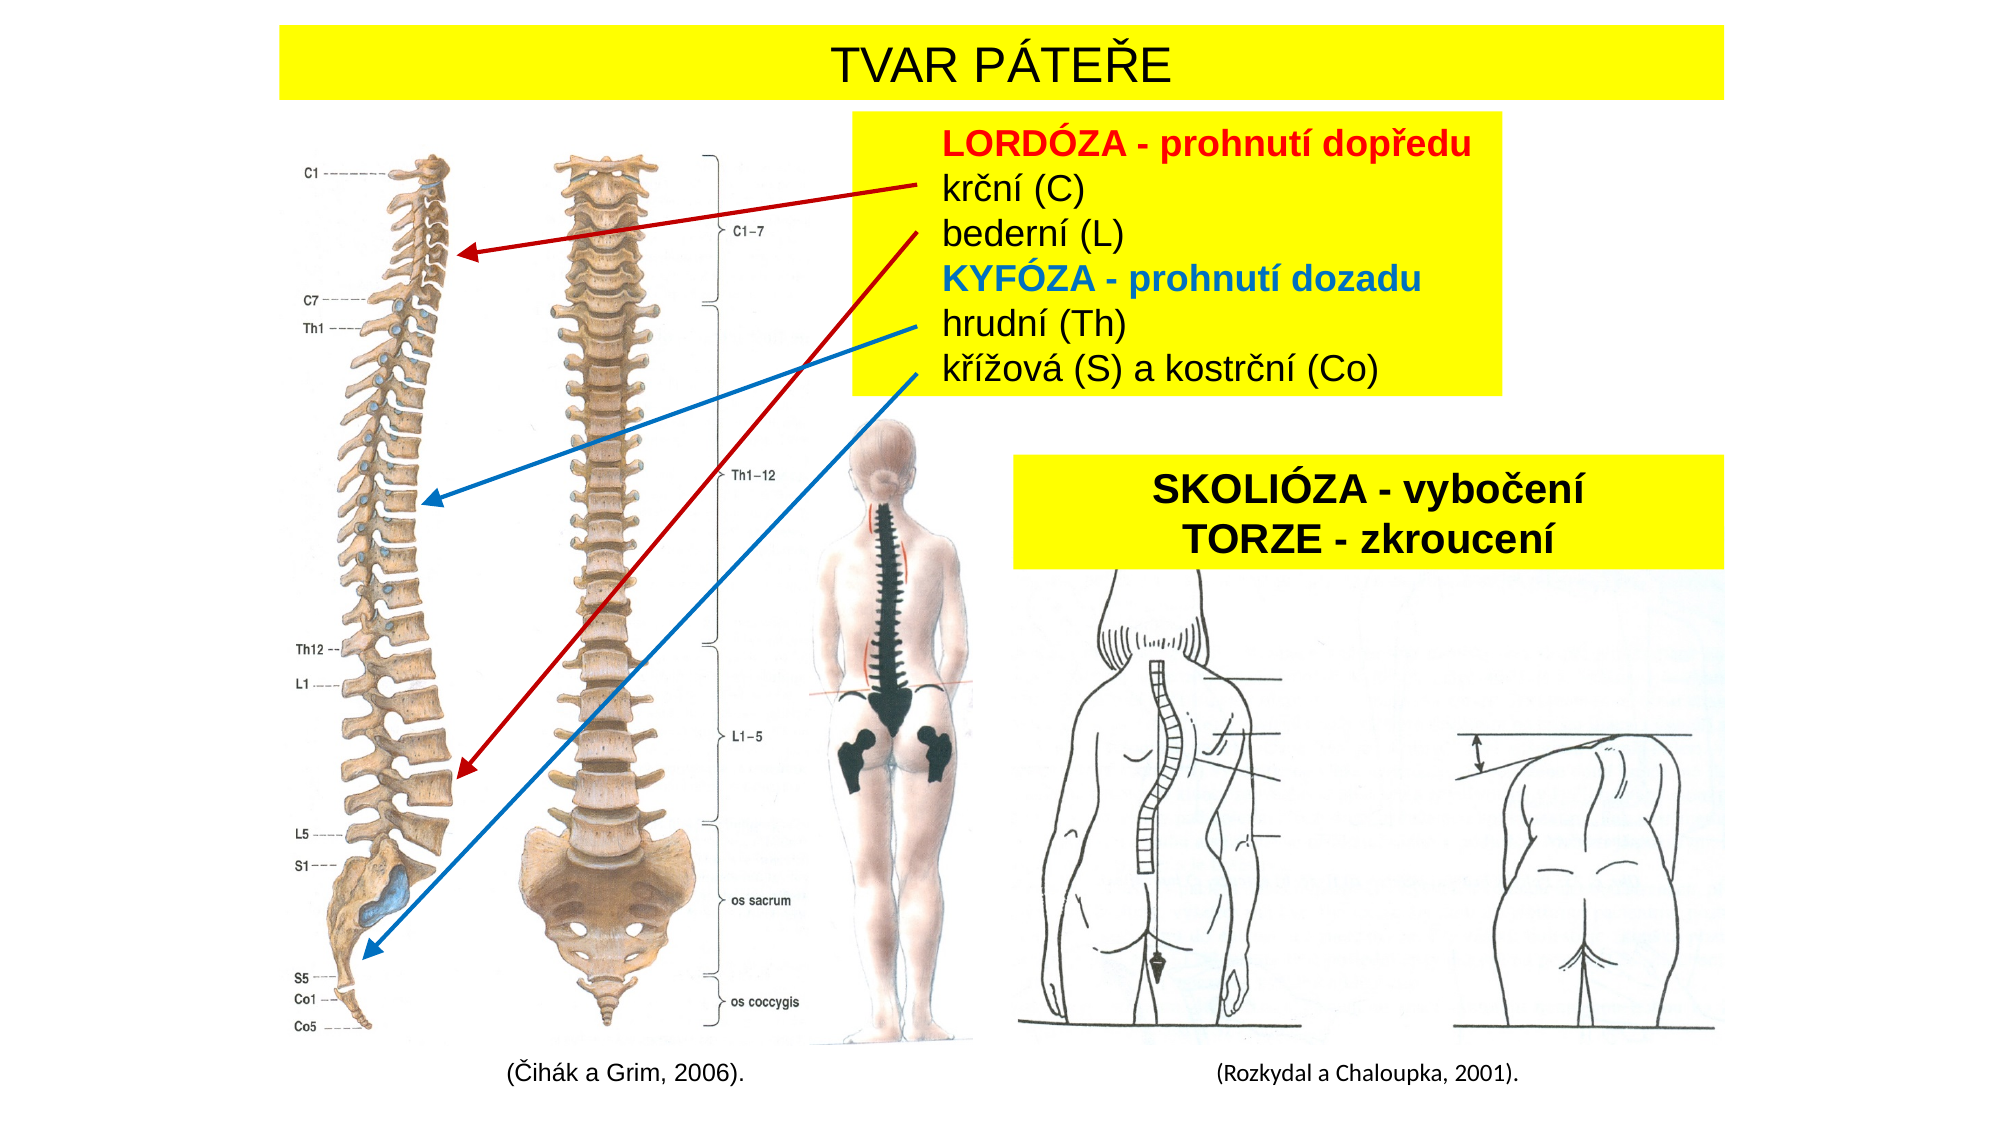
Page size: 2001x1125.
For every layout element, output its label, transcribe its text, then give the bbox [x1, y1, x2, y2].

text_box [421, 326, 918, 373]
text_box (Čihák a Grim, 2006). [279, 1048, 973, 1094]
picture [1011, 526, 1725, 1045]
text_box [456, 184, 918, 231]
text_box (Rozkydal a Chaloupka, 2001). [1011, 1048, 1725, 1094]
text_box SKOLIÓZA - vybočení TORZE - zkroucení [1013, 454, 1725, 526]
picture [279, 144, 973, 1046]
text_box TVAR PÁTEŘE [279, 25, 1725, 100]
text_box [362, 373, 918, 961]
text_box LORDÓZA - prohnutí dopředu krční (C) bederní (L) KYFÓZA - prohnutí dozadu hrudní (Th) křížová (S) a kostrční (Co) [852, 111, 1503, 397]
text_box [456, 231, 918, 326]
